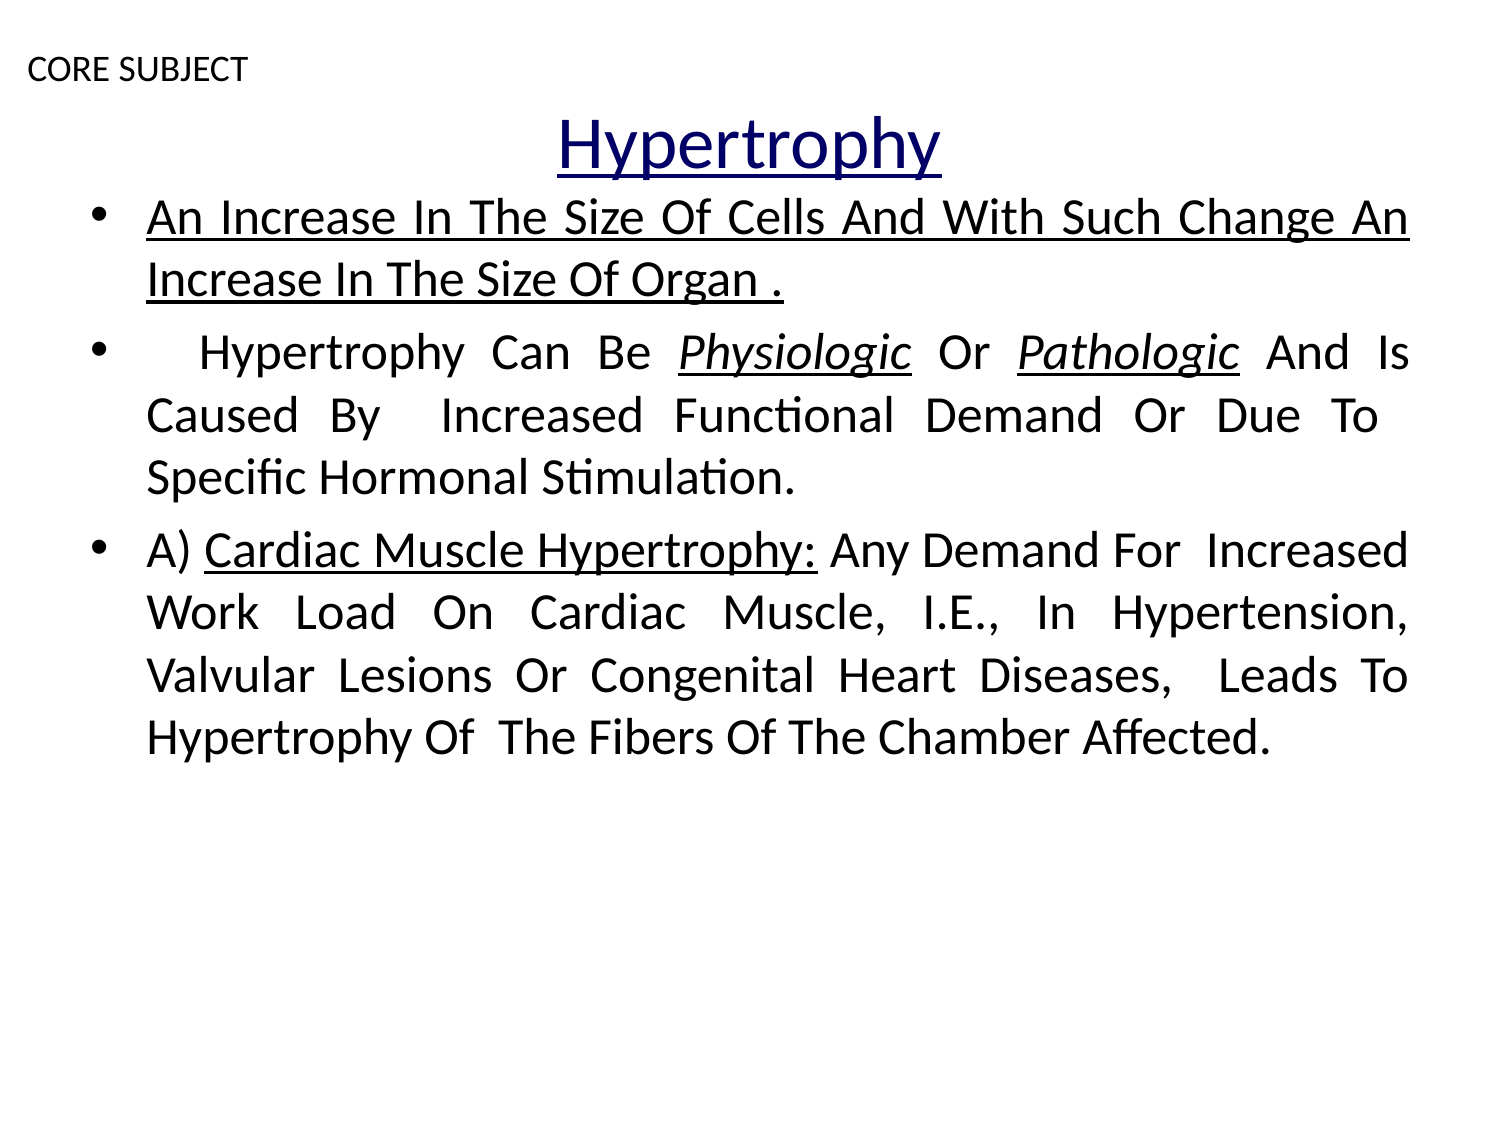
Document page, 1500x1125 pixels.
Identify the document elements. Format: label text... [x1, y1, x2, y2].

title Hypertrophy [75, 45, 1425, 174]
text_box CORE SUBJECT [12, 36, 275, 97]
list An Increase In The Size Of Cells And With Such Change An Increase In The Size Of Organ . Hypertrophy Can Be Physiologic Or Pathologic And Is Caused By Increased Functional Demand Or Due To Specific Hormonal Stimulation. A) Cardiac Muscle Hypertrophy: Any Demand For Increased Work Load On Cardiac Muscle, I.E., In Hypertension, Valvular Lesions Or Congenital Heart Diseases, Leads To Hypertrophy Of The Fibers Of The Chamber Affected. [75, 174, 1425, 1005]
